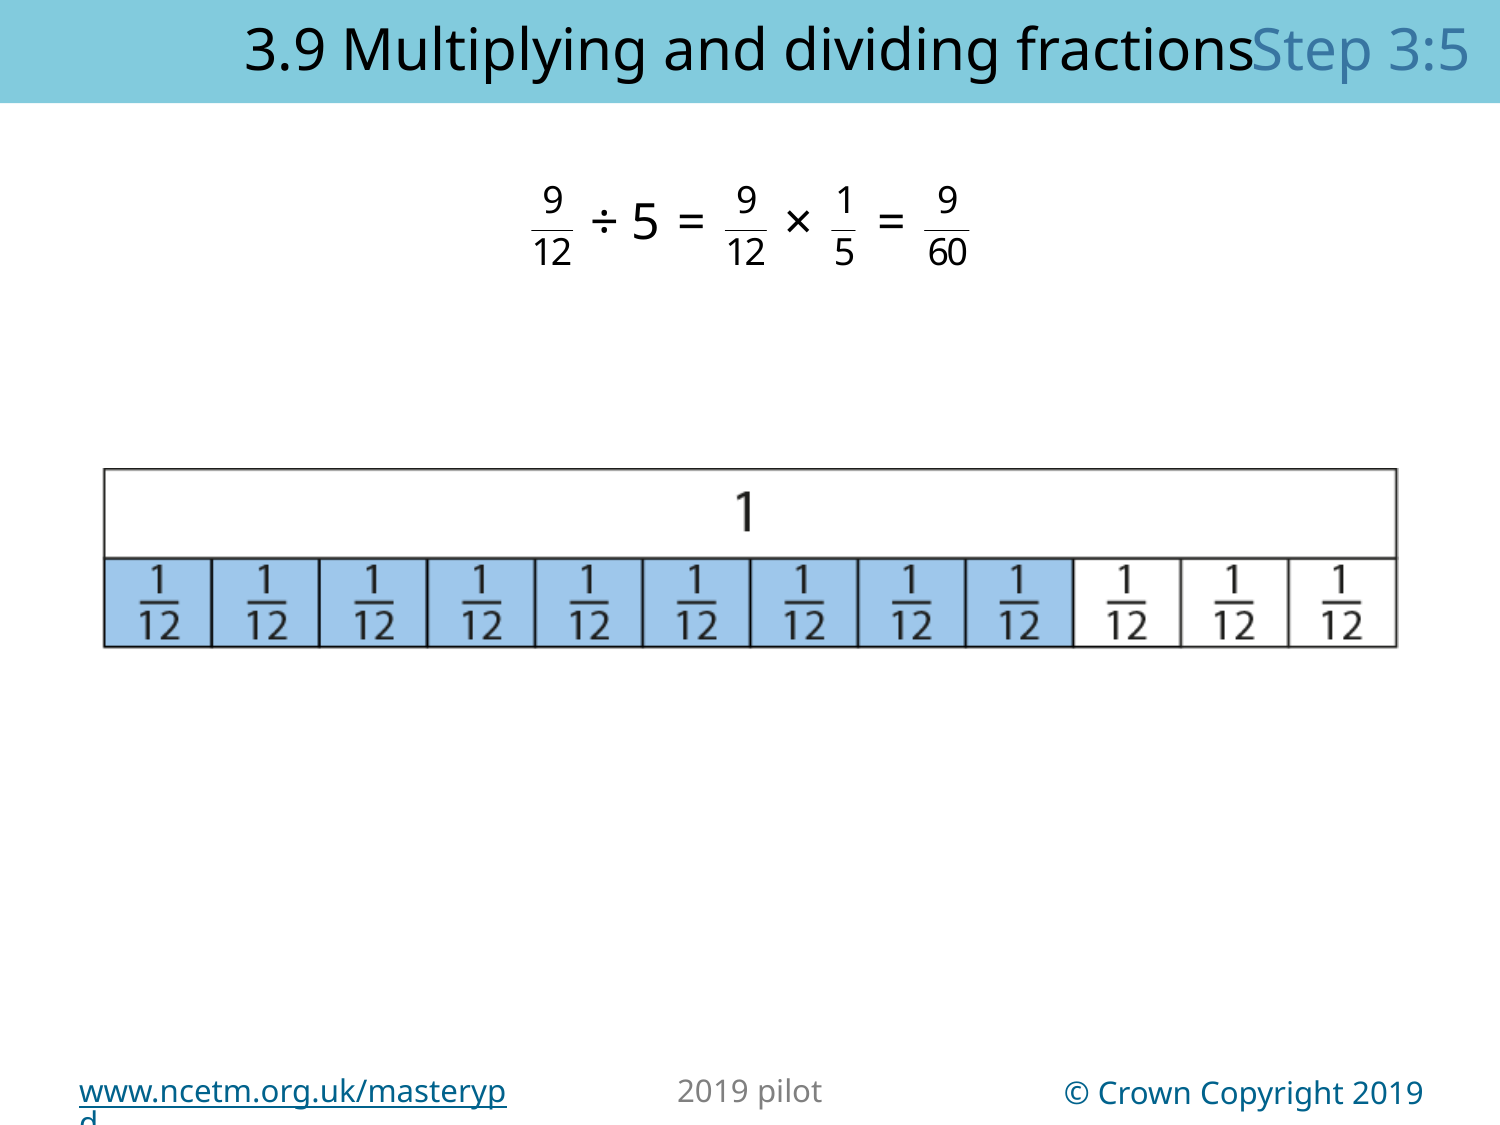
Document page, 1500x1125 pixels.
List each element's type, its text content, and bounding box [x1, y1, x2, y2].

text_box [527, 179, 659, 271]
list Step 3:5 [0, 0, 1500, 104]
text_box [875, 179, 974, 271]
picture [101, 468, 1399, 689]
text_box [675, 179, 860, 271]
